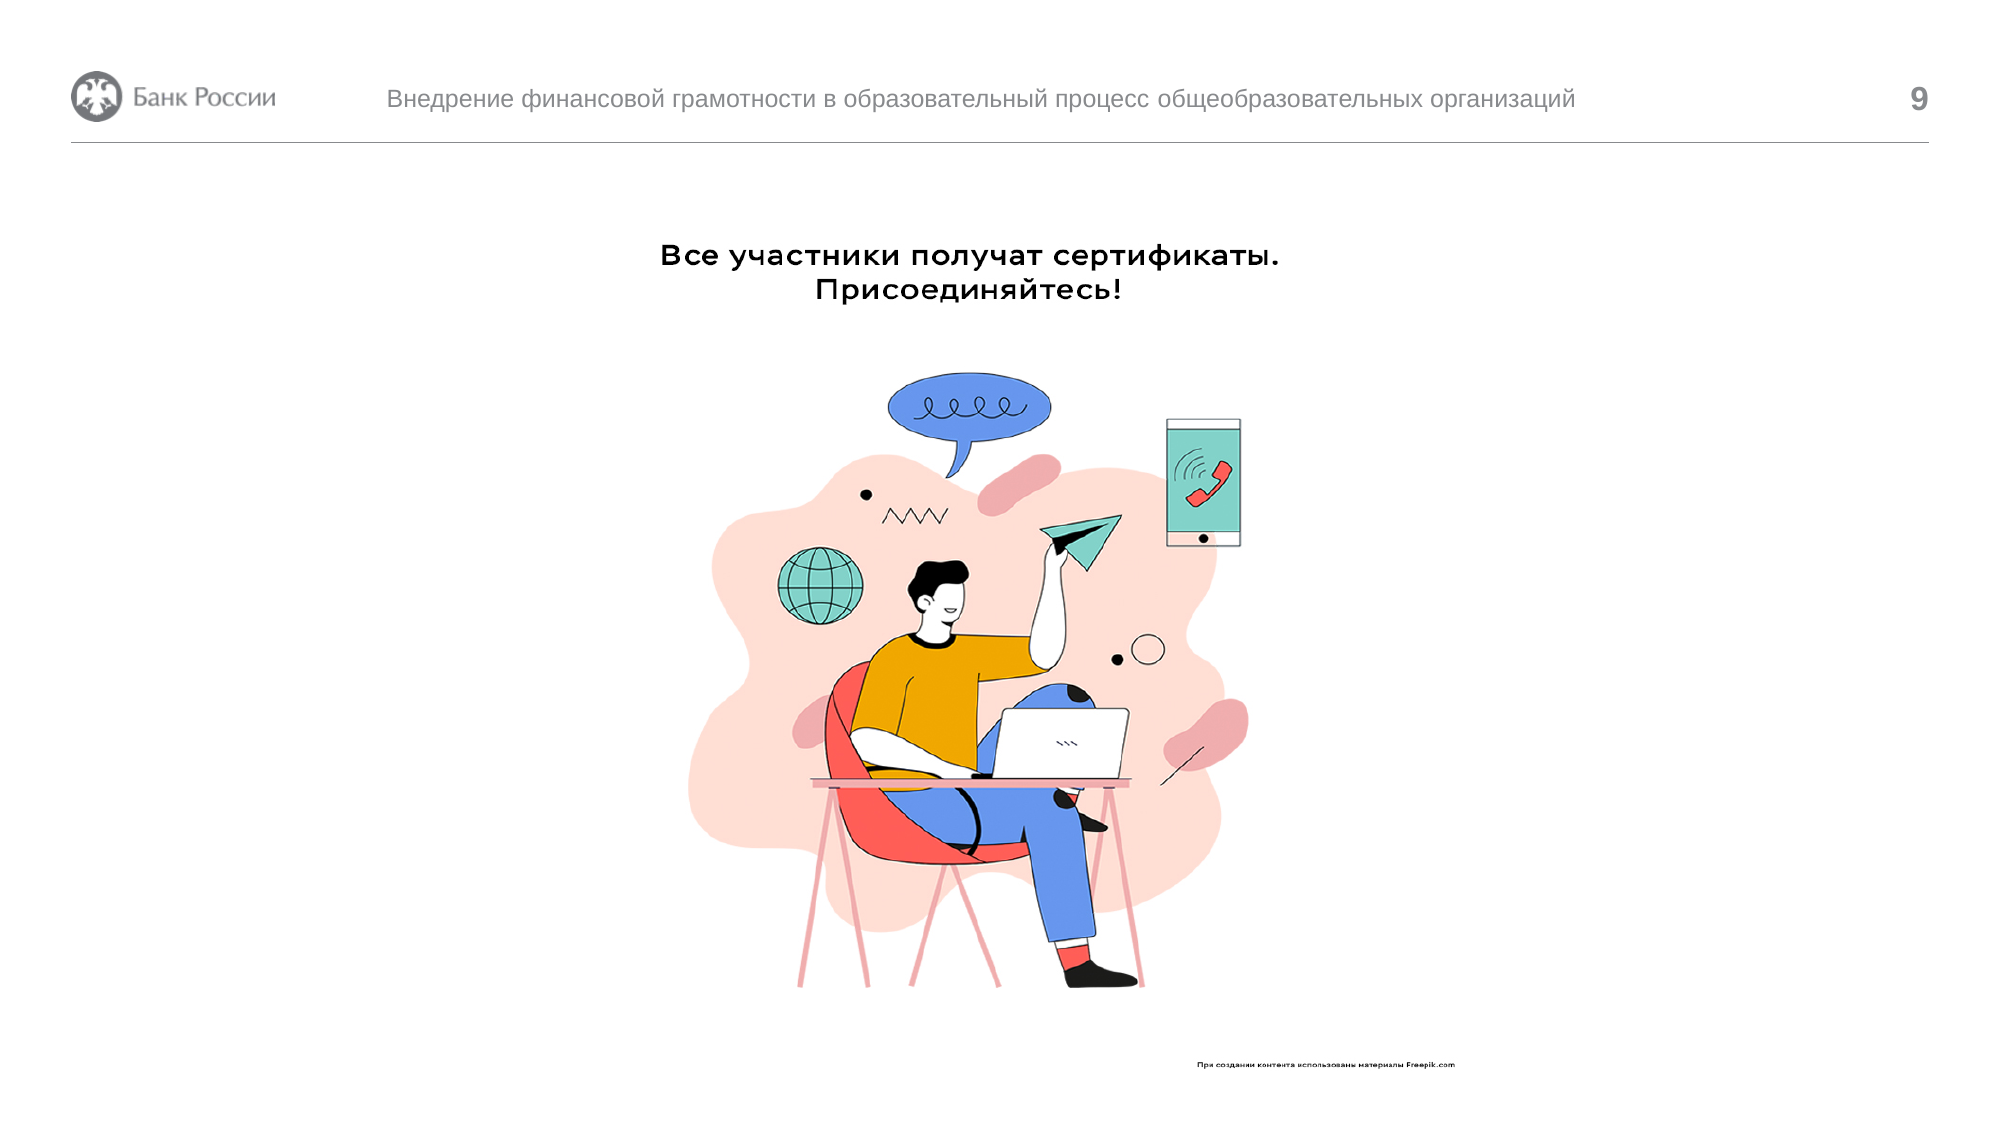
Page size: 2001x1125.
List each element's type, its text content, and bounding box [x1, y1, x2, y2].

picture [457, 161, 1480, 1084]
footer Внедрение финансовой грамотности в образовательный процесс общеобразовательных организаций [386, 70, 1772, 124]
picture [71, 71, 275, 122]
slide_number 9 [1806, 70, 1929, 124]
